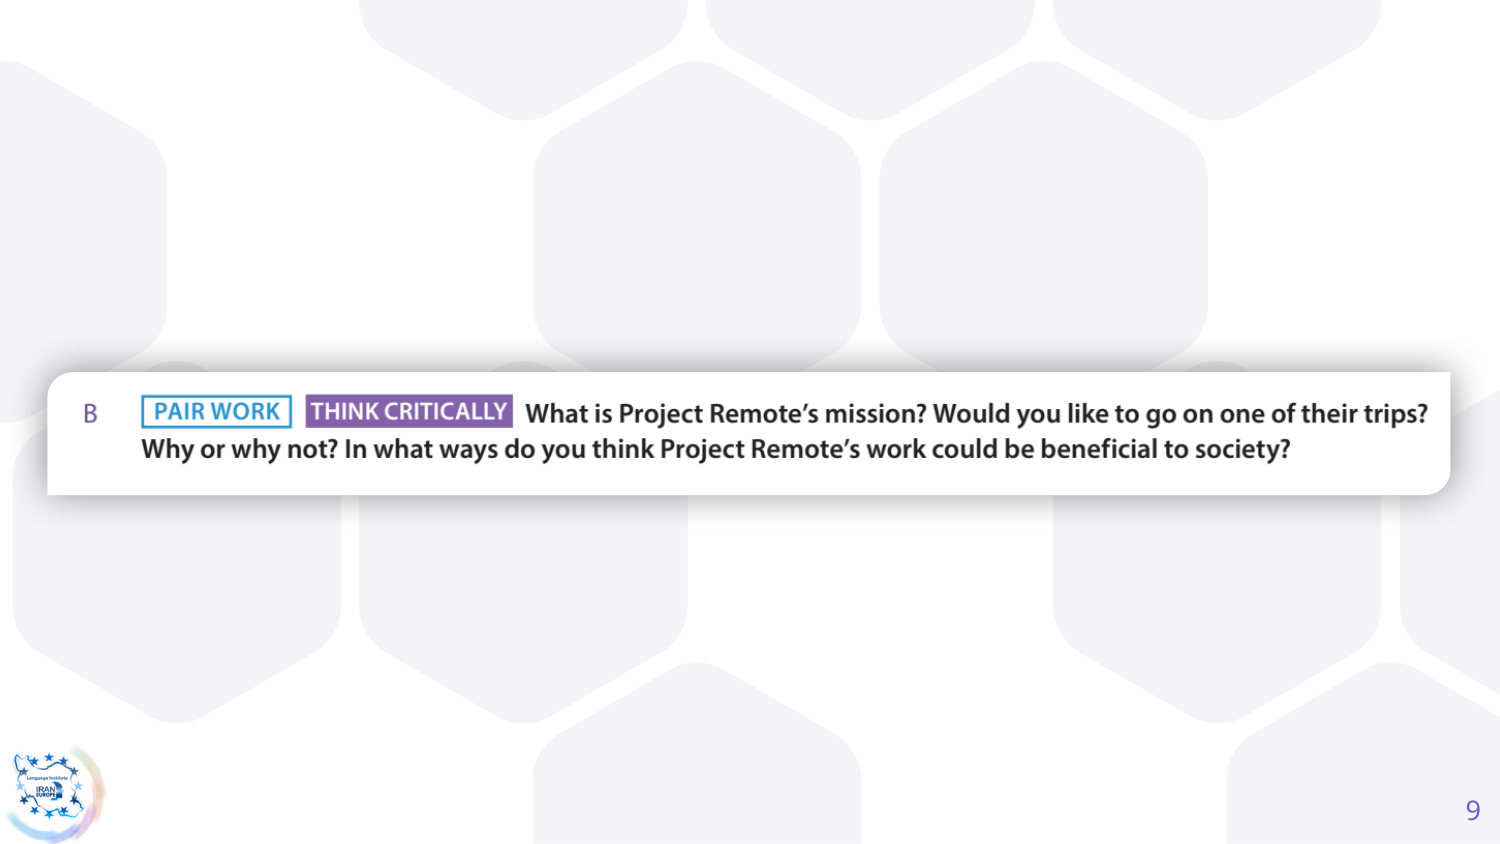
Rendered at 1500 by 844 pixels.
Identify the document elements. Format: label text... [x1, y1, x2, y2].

slide_number 9 [1391, 779, 1482, 844]
picture [0, 740, 110, 844]
picture [54, 379, 1444, 489]
